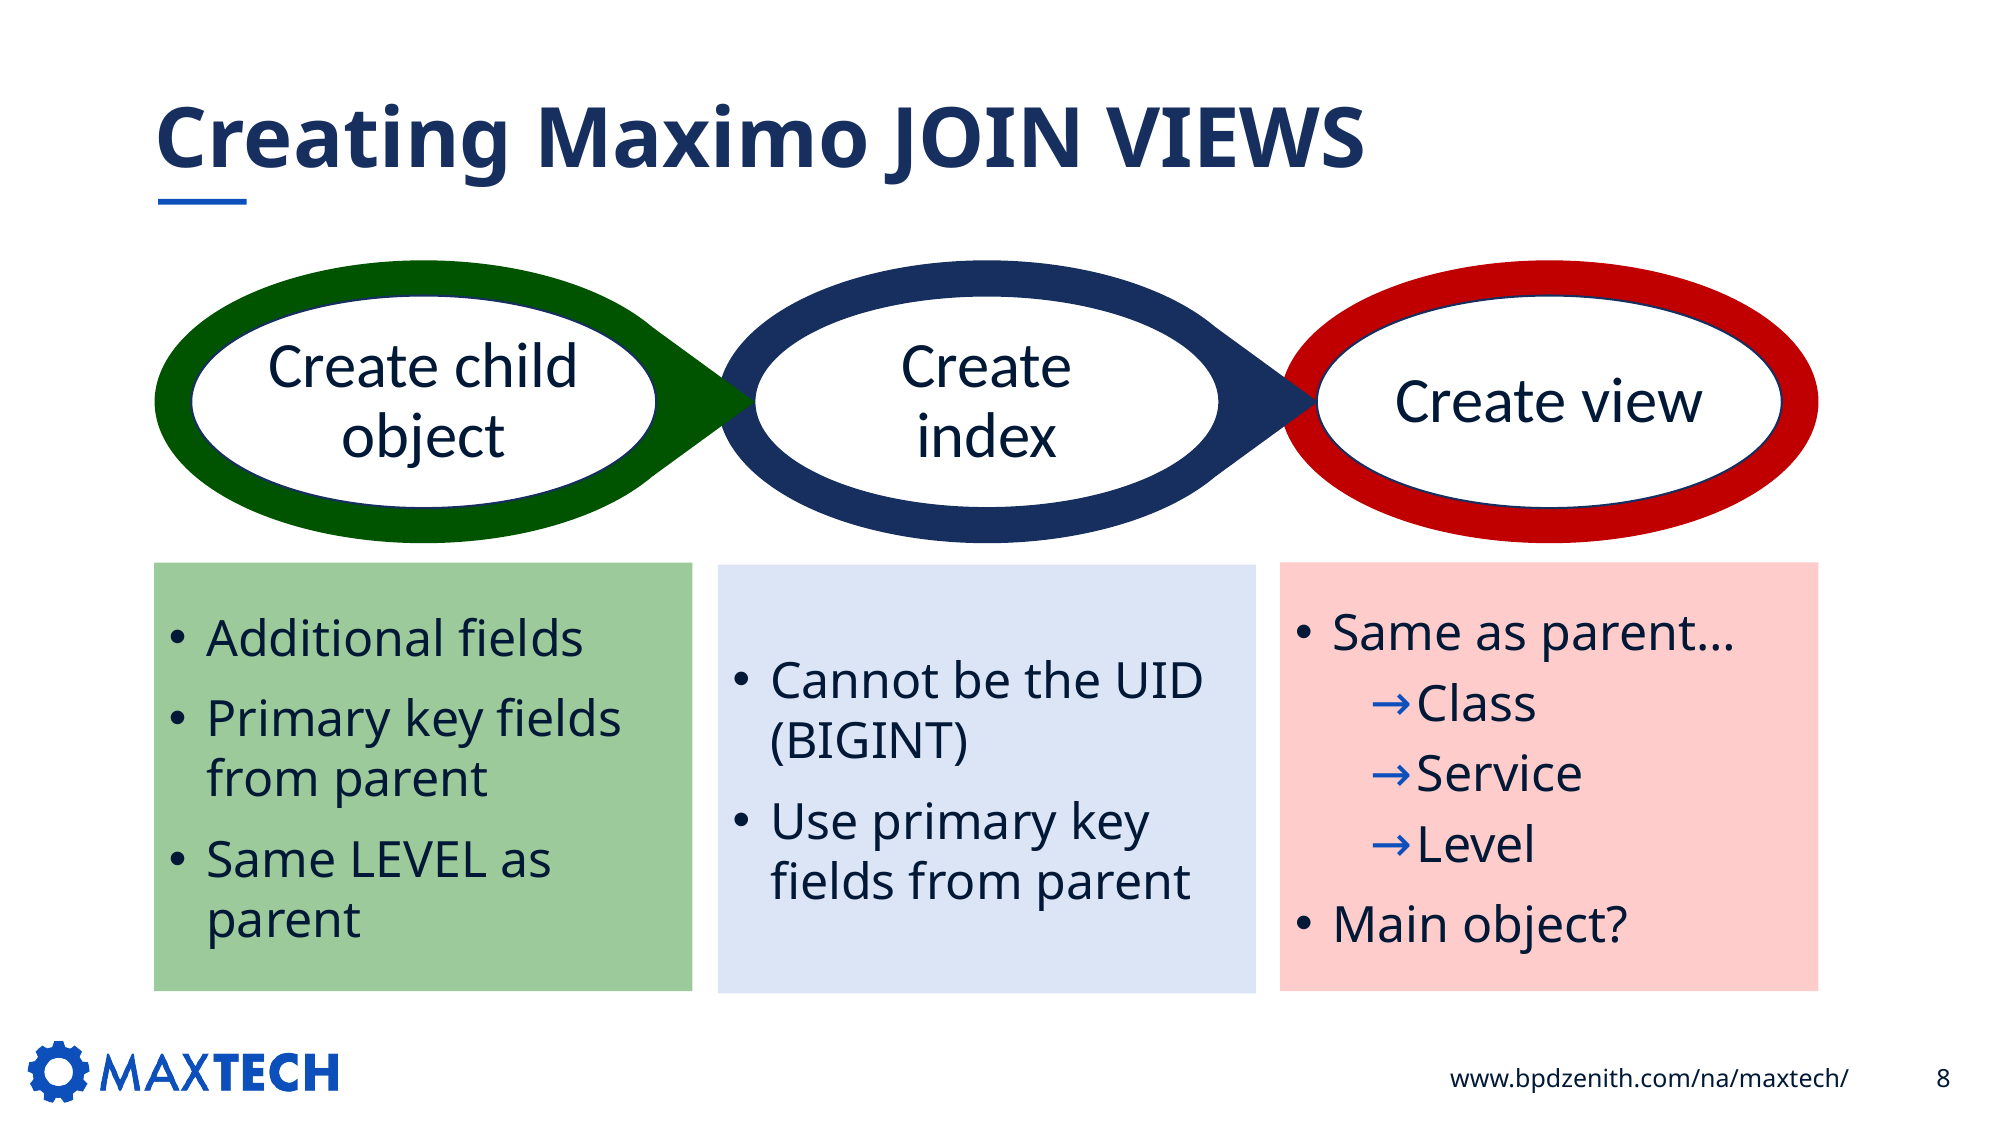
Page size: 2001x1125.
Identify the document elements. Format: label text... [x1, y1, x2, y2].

picture [27, 1041, 338, 1103]
text_box Same as parent… Class Service Level Main object? [1280, 562, 1819, 992]
text_box Cannot be the UID (BIGINT) Use primary key fields from parent [717, 564, 1256, 994]
title Creating Maximo JOIN VIEWS [139, 61, 1865, 221]
list Additional fields Primary key fields from parent Same LEVEL as parent [154, 562, 693, 992]
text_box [154, 260, 1819, 544]
